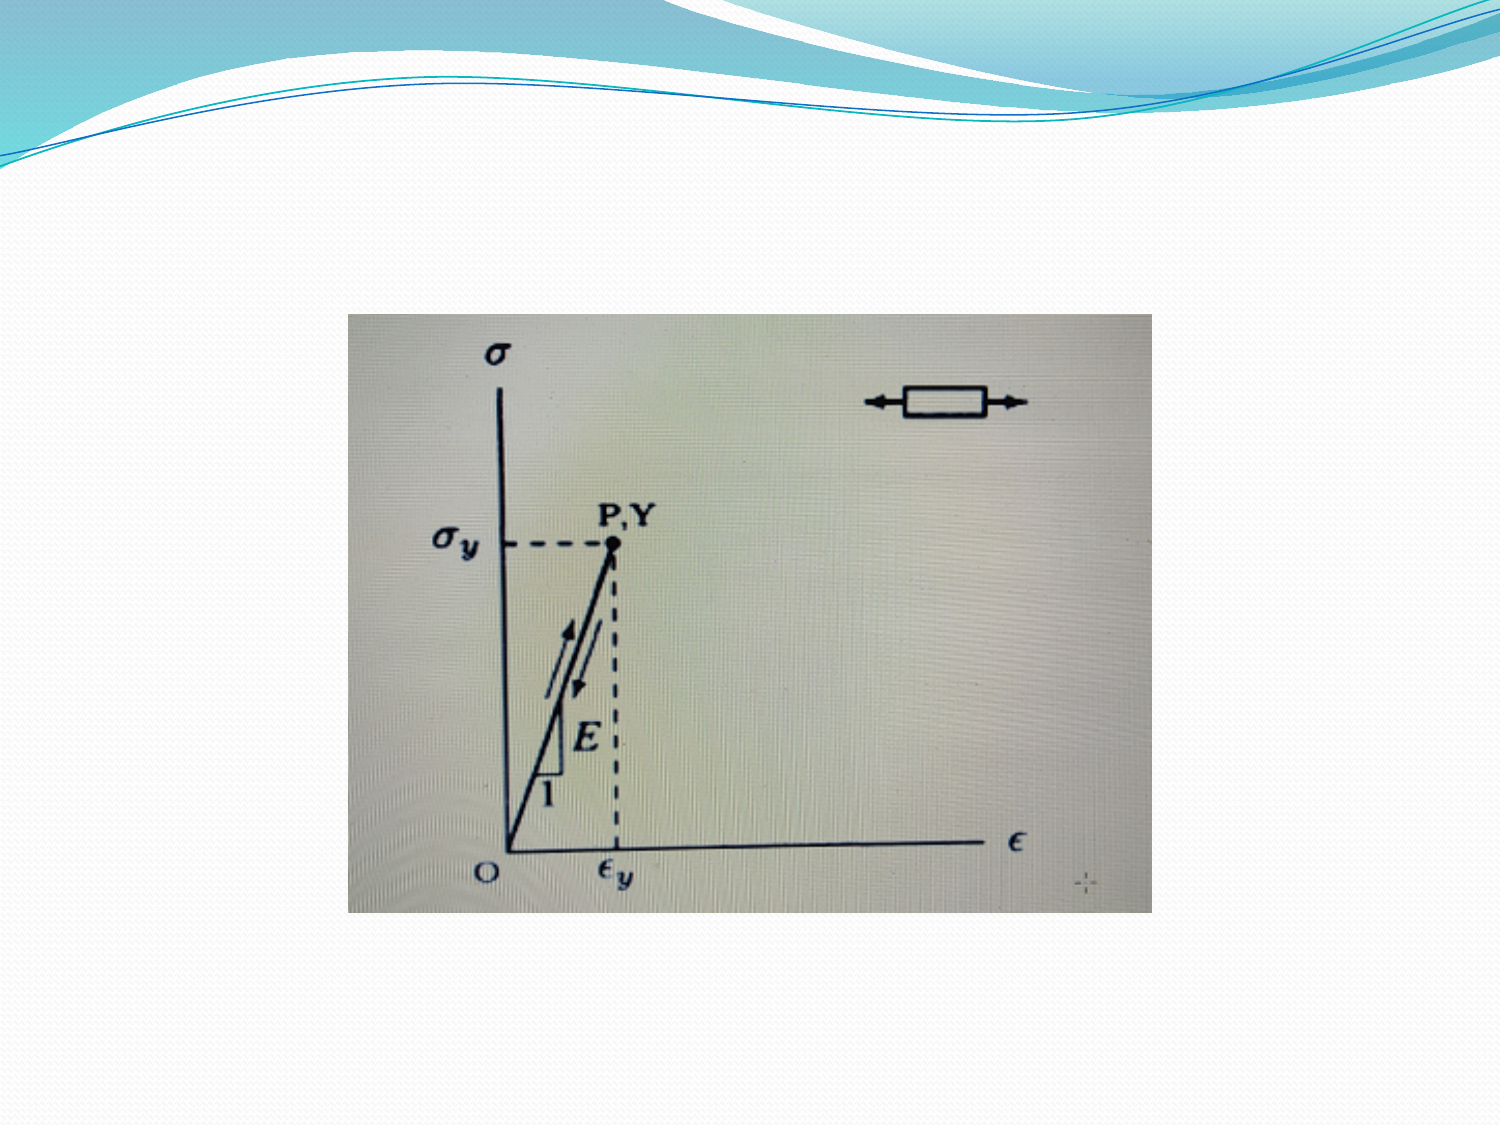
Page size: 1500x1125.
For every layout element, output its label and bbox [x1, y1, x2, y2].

list [348, 314, 1152, 913]
